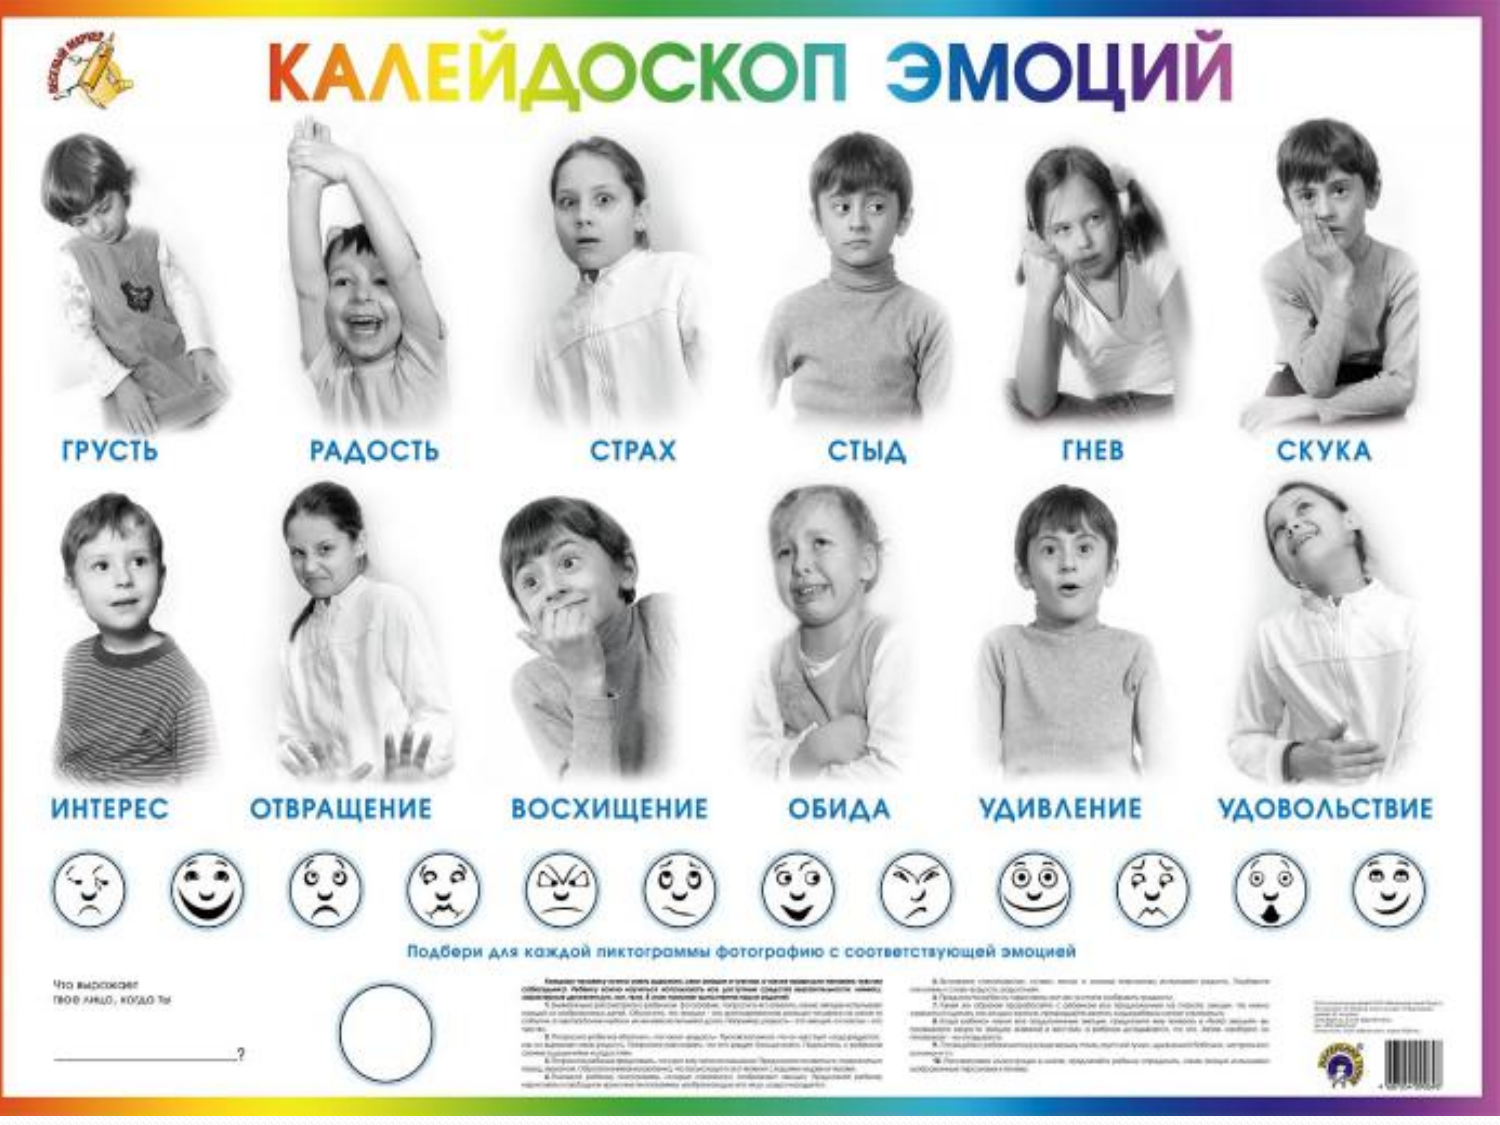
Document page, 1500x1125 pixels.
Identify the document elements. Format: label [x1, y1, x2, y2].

list [0, 0, 1500, 1117]
